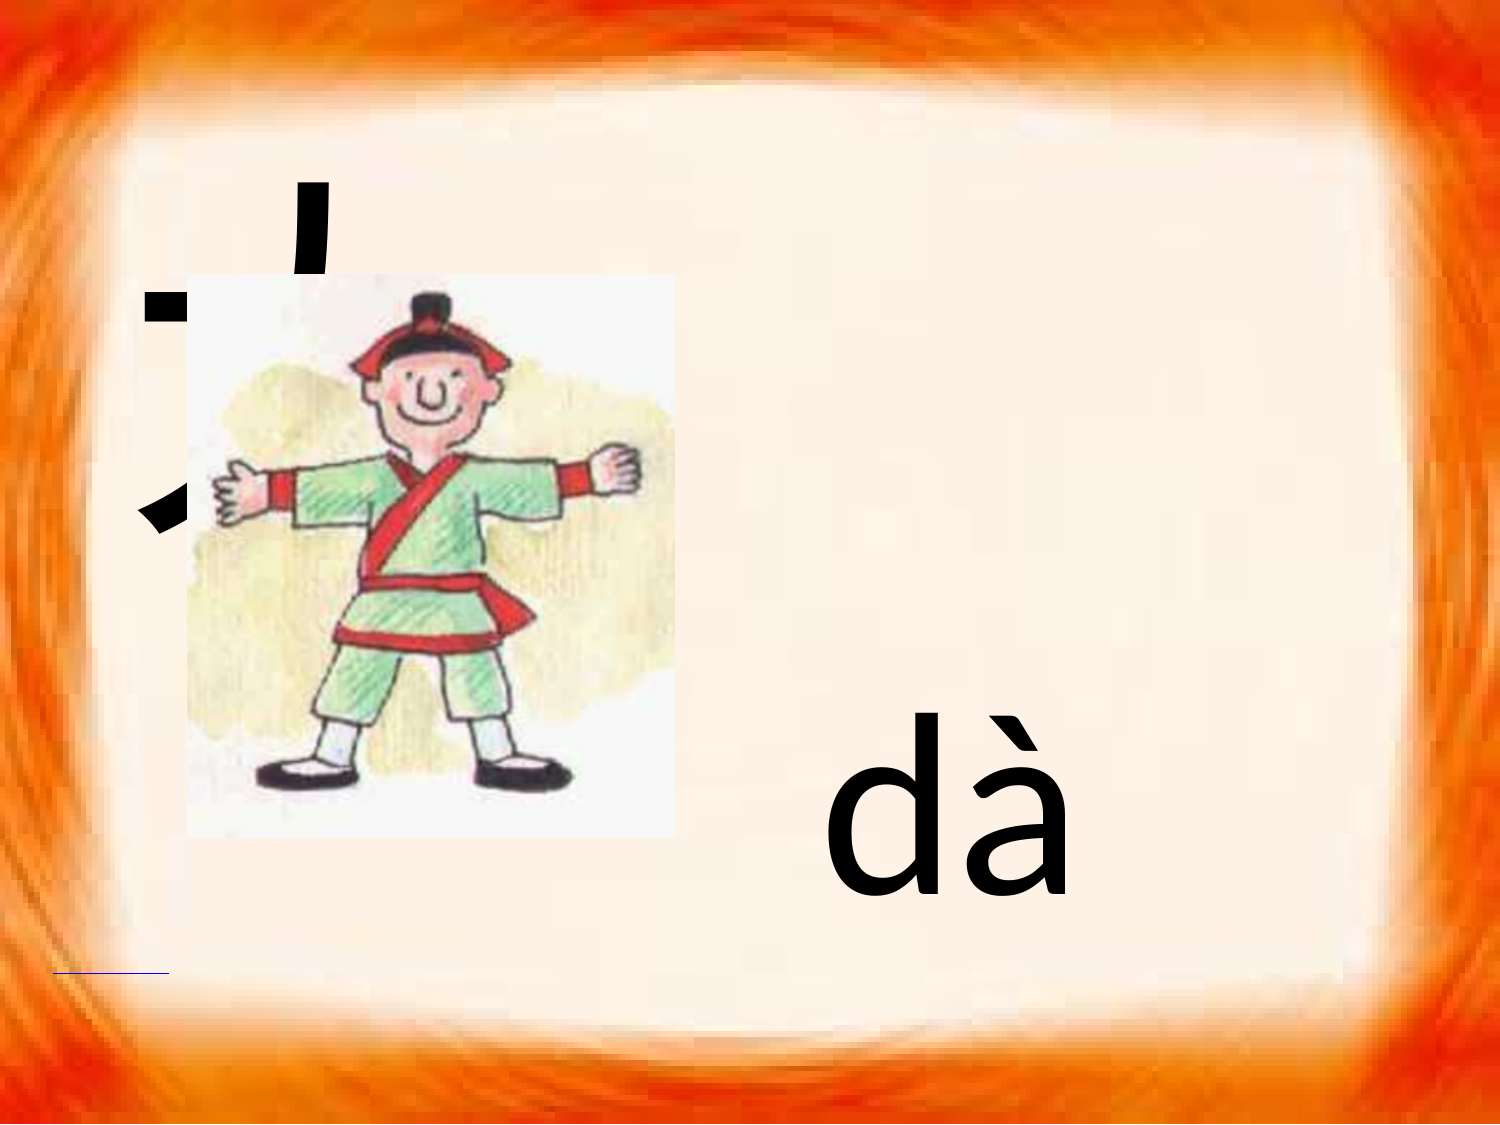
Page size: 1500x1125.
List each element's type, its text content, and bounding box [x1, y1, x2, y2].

picture [0, 0, 1500, 1124]
list 大 dà [37, 12, 1425, 1005]
